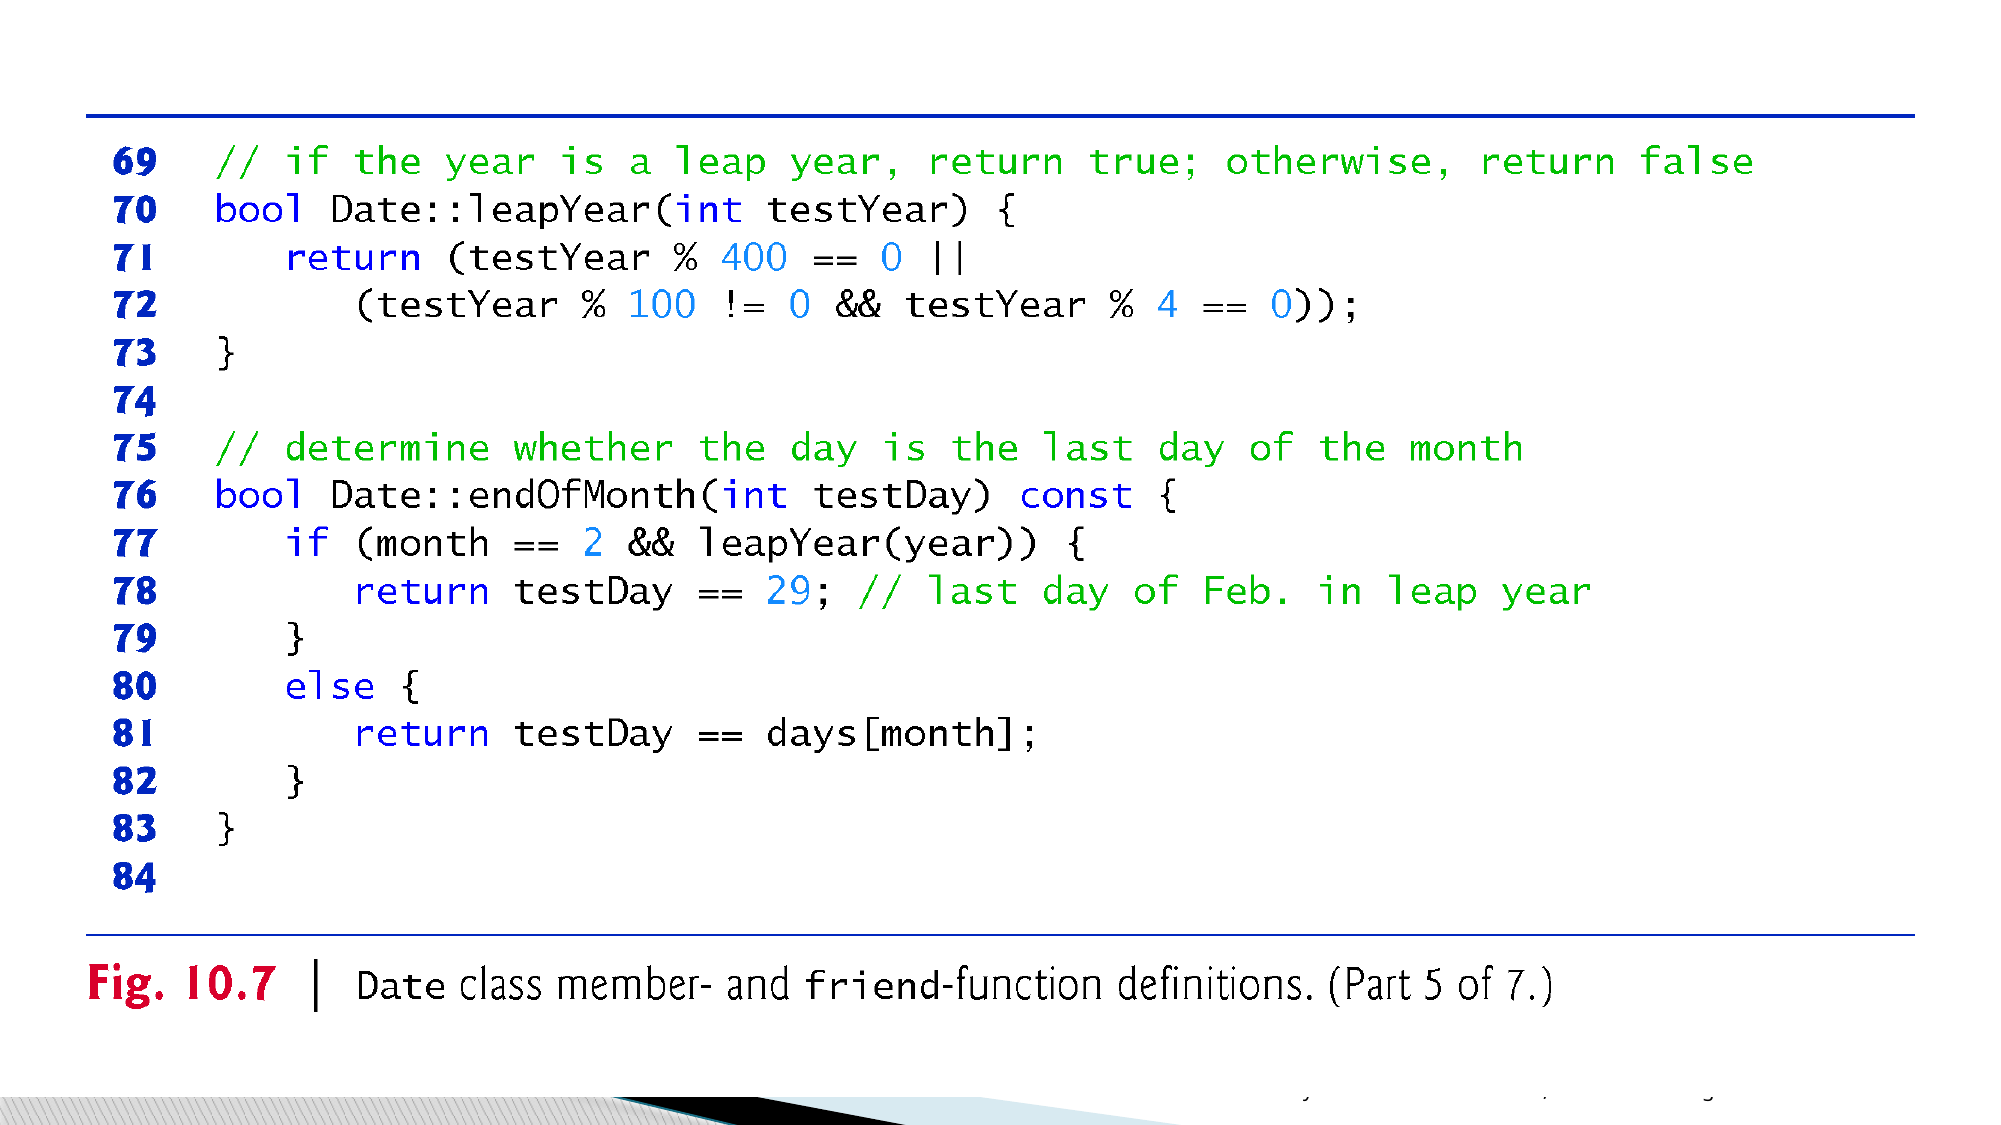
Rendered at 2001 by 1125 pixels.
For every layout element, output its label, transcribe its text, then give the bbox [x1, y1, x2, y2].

picture [0, 27, 2000, 1097]
footer ©1992-2017 by Pearson Education, Inc. All Rights Reserved. [866, 1107, 1892, 1112]
